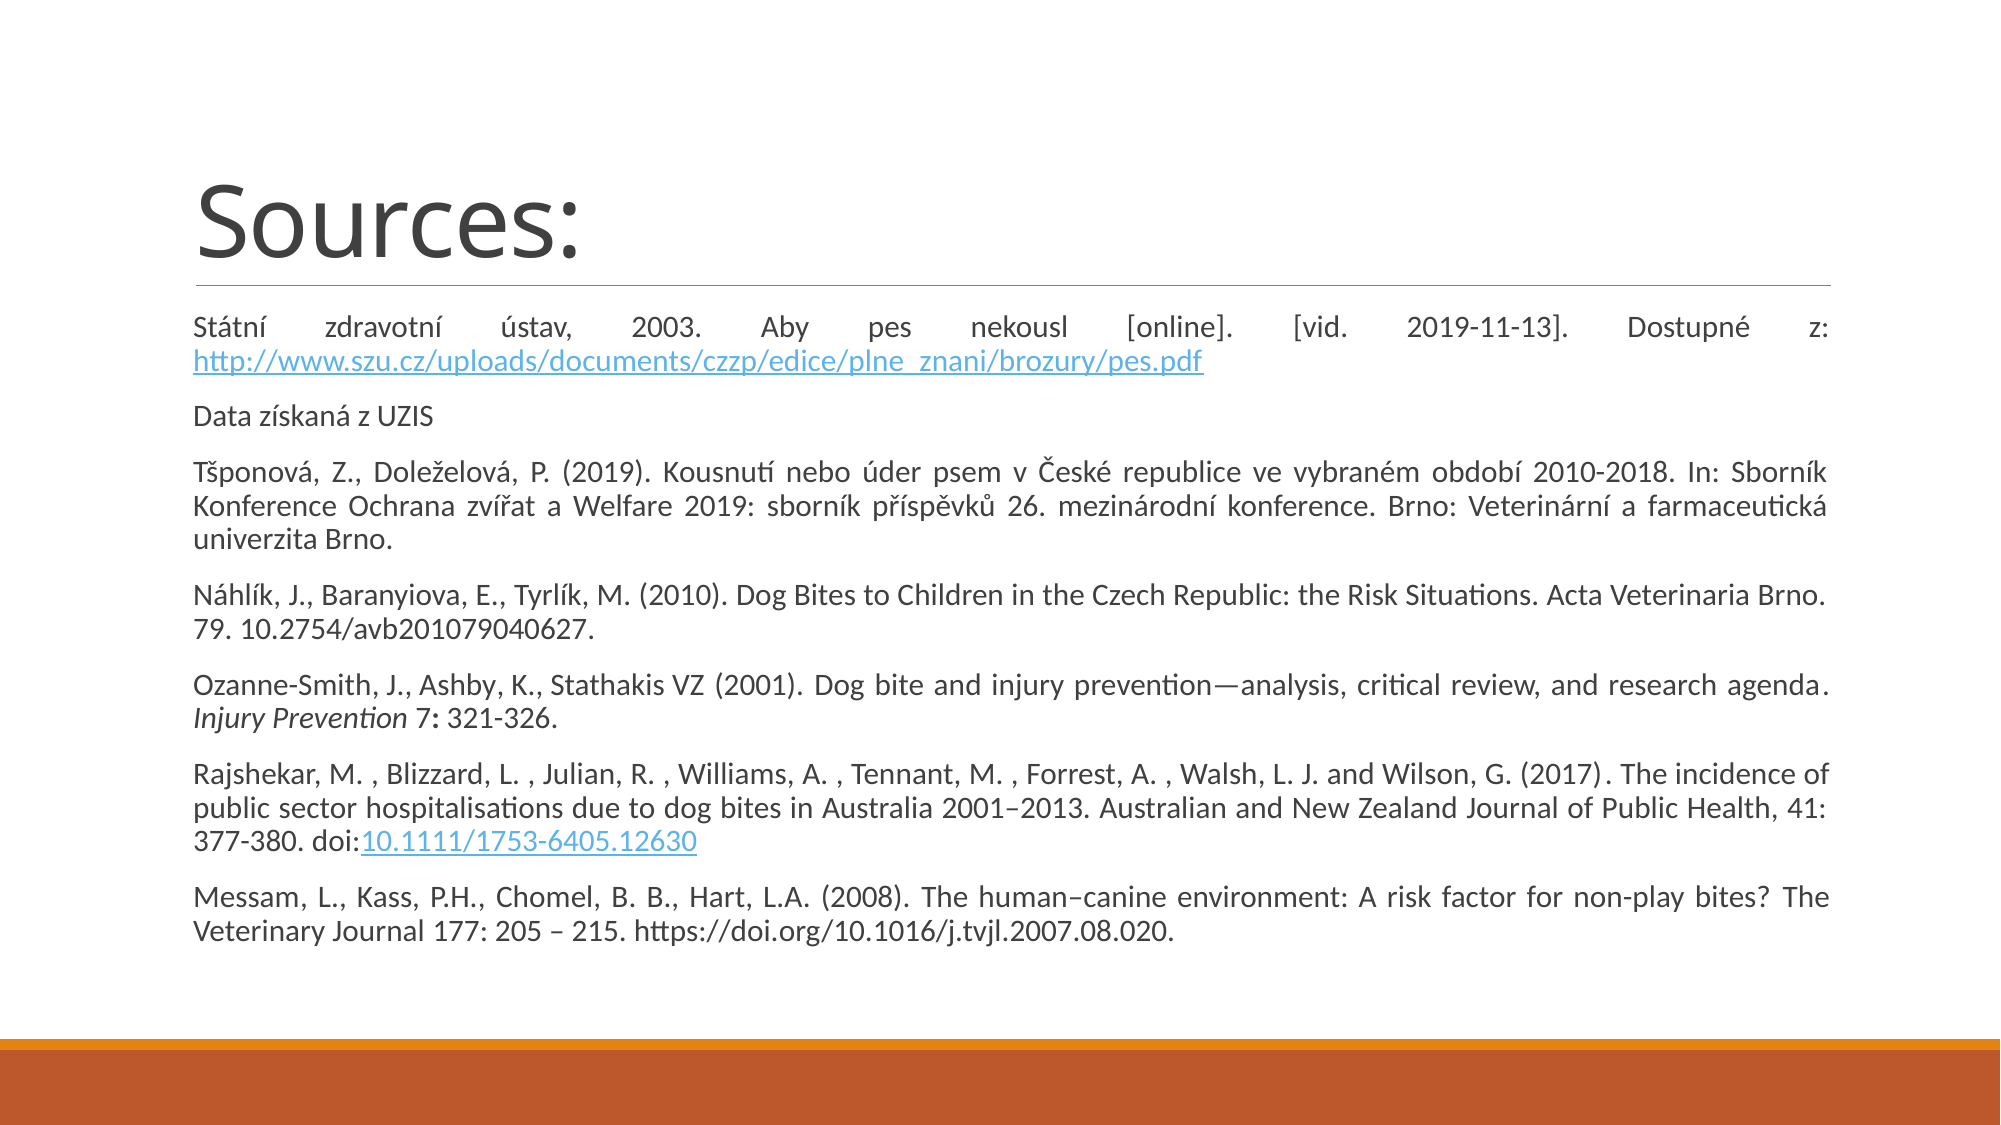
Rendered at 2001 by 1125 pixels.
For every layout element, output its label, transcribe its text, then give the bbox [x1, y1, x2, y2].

title Sources: [180, 47, 1830, 285]
list Státní zdravotní ústav, 2003. Aby pes nekousl [online]. [vid. 2019-11-13]. Dostupné z: http://www.szu.cz/uploads/documents/czzp/edice/plne_znani/brozury/pes.pdf Data získaná z UZIS Tšponová, Z., Doleželová, P. (2019). Kousnutí nebo úder psem v České republice ve vybraném období 2010-2018. In: Sborník Konference Ochrana zvířat a Welfare 2019: sborník příspěvků 26. mezinárodní konference. Brno: Veterinární a farmaceutická univerzita Brno. Náhlík, J., Baranyiova, E., Tyrlík, M. (2010). Dog Bites to Children in the Czech Republic: the Risk Situations. Acta Veterinaria Brno. 79. 10.2754/avb201079040627. Ozanne-Smith, J., Ashby, K., Stathakis VZ (2001). Dog bite and injury prevention—analysis, critical review, and research agenda. Injury Prevention 7: 321-326. Rajshekar, M. , Blizzard, L. , Julian, R. , Williams, A. , Tennant, M. , Forrest, A. , Walsh, L. J. and Wilson, G. (2017). The incidence of public sector hospitalisations due to dog bites in Australia 2001–2013. Australian and New Zealand Journal of Public Health, 41: 377-380. doi:10.1111/1753-6405.12630 Messam, L., Kass, P.H., Chomel, B. B., Hart, L.A. (2008). The human–canine environment: A risk factor for non-play bites? The Veterinary Journal 177: 205 – 215. https://doi.org/10.1016/j.tvjl.2007.08.020. [180, 302, 1830, 963]
